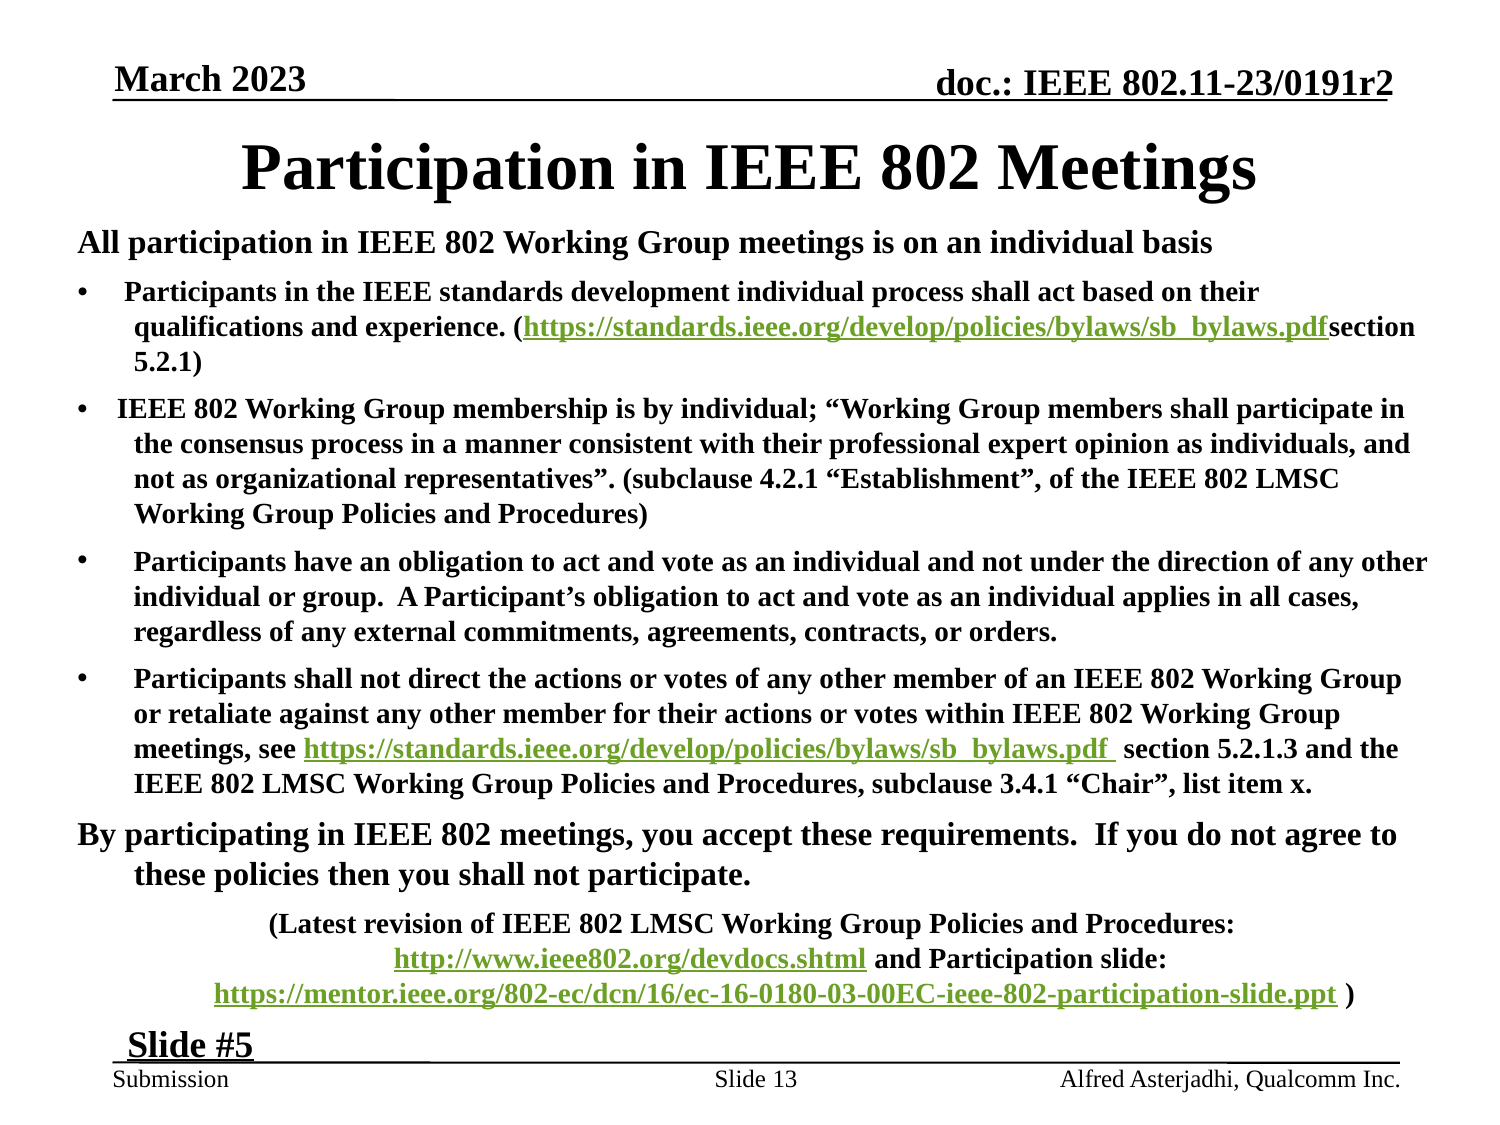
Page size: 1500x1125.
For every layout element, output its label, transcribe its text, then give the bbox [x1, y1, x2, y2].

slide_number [114, 54, 493, 100]
title Participation in IEEE 802 Meetings [112, 112, 1388, 212]
list All participation in IEEE 802 Working Group meetings is on an individual basis • Participants in the IEEE standards development individual process shall act based on their qualifications and experience. (https://standards.ieee.org/develop/policies/bylaws/sb_bylaws.pdfsection 5.2.1) • IEEE 802 Working Group membership is by individual; “Working Group members shall participate in the consensus process in a manner consistent with their professional expert opinion as individuals, and not as organizational representatives”. (subclause 4.2.1 “Establishment”, of the IEEE 802 LMSC Working Group Policies and Procedures) Participants have an obligation to act and vote as an individual and not under the direction of any other individual or group. A Participant’s obligation to act and vote as an individual applies in all cases, regardless of any external commitments, agreements, contracts, or orders. Participants shall not direct the actions or votes of any other member of an IEEE 802 Working Group or retaliate against any other member for their actions or votes within IEEE 802 Working Group meetings, see https://standards.ieee.org/develop/policies/bylaws/sb_bylaws.pdf section 5.2.1.3 and the IEEE 802 LMSC Working Group Policies and Procedures, subclause 3.4.1 “Chair”, list item x. By participating in IEEE 802 meetings, you accept these requirements. If you do not agree to these policies then you shall not participate. (Latest revision of IEEE 802 LMSC Working Group Policies and Procedures: http://www.ieee802.org/devdocs.shtml and Participation slide: https://mentor.ieee.org/802-ec/dcn/16/ec-16-0180-03-00EC-ieee-802-participation-slide.ppt ) [62, 212, 1451, 1001]
text_box Slide #5 [112, 1012, 269, 1073]
slide_number Slide 13 [712, 1061, 800, 1123]
footer Alfred Asterjadhi, Qualcomm Inc. [878, 1061, 1402, 1093]
